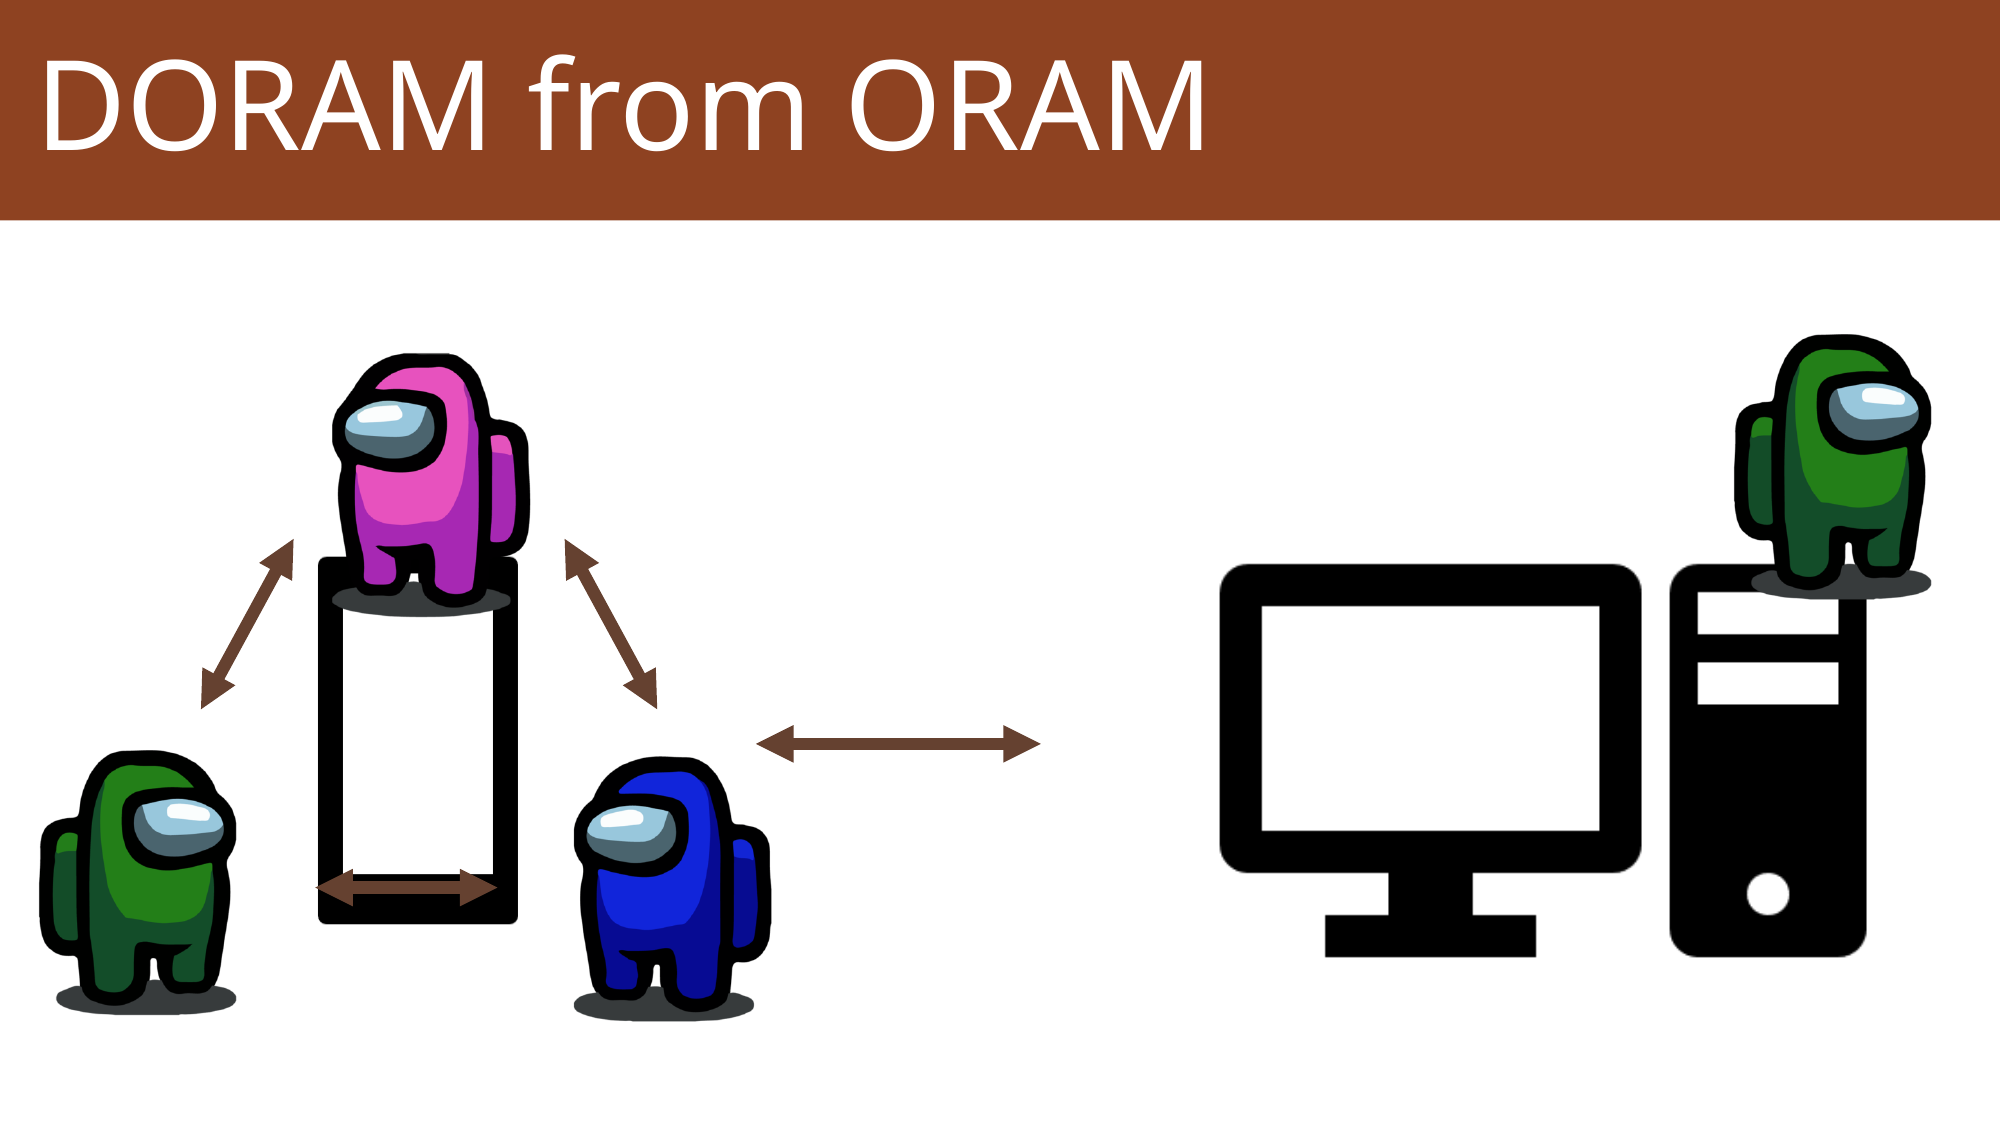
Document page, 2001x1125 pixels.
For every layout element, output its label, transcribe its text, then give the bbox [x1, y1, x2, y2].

text_box [0, 0, 2000, 221]
text_box DORAM from ORAM [20, 17, 1863, 203]
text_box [564, 538, 658, 710]
picture [293, 333, 543, 625]
picture [11, 742, 262, 1033]
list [218, 540, 618, 941]
picture [544, 742, 794, 1033]
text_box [200, 538, 294, 710]
picture [1206, 326, 1956, 1098]
